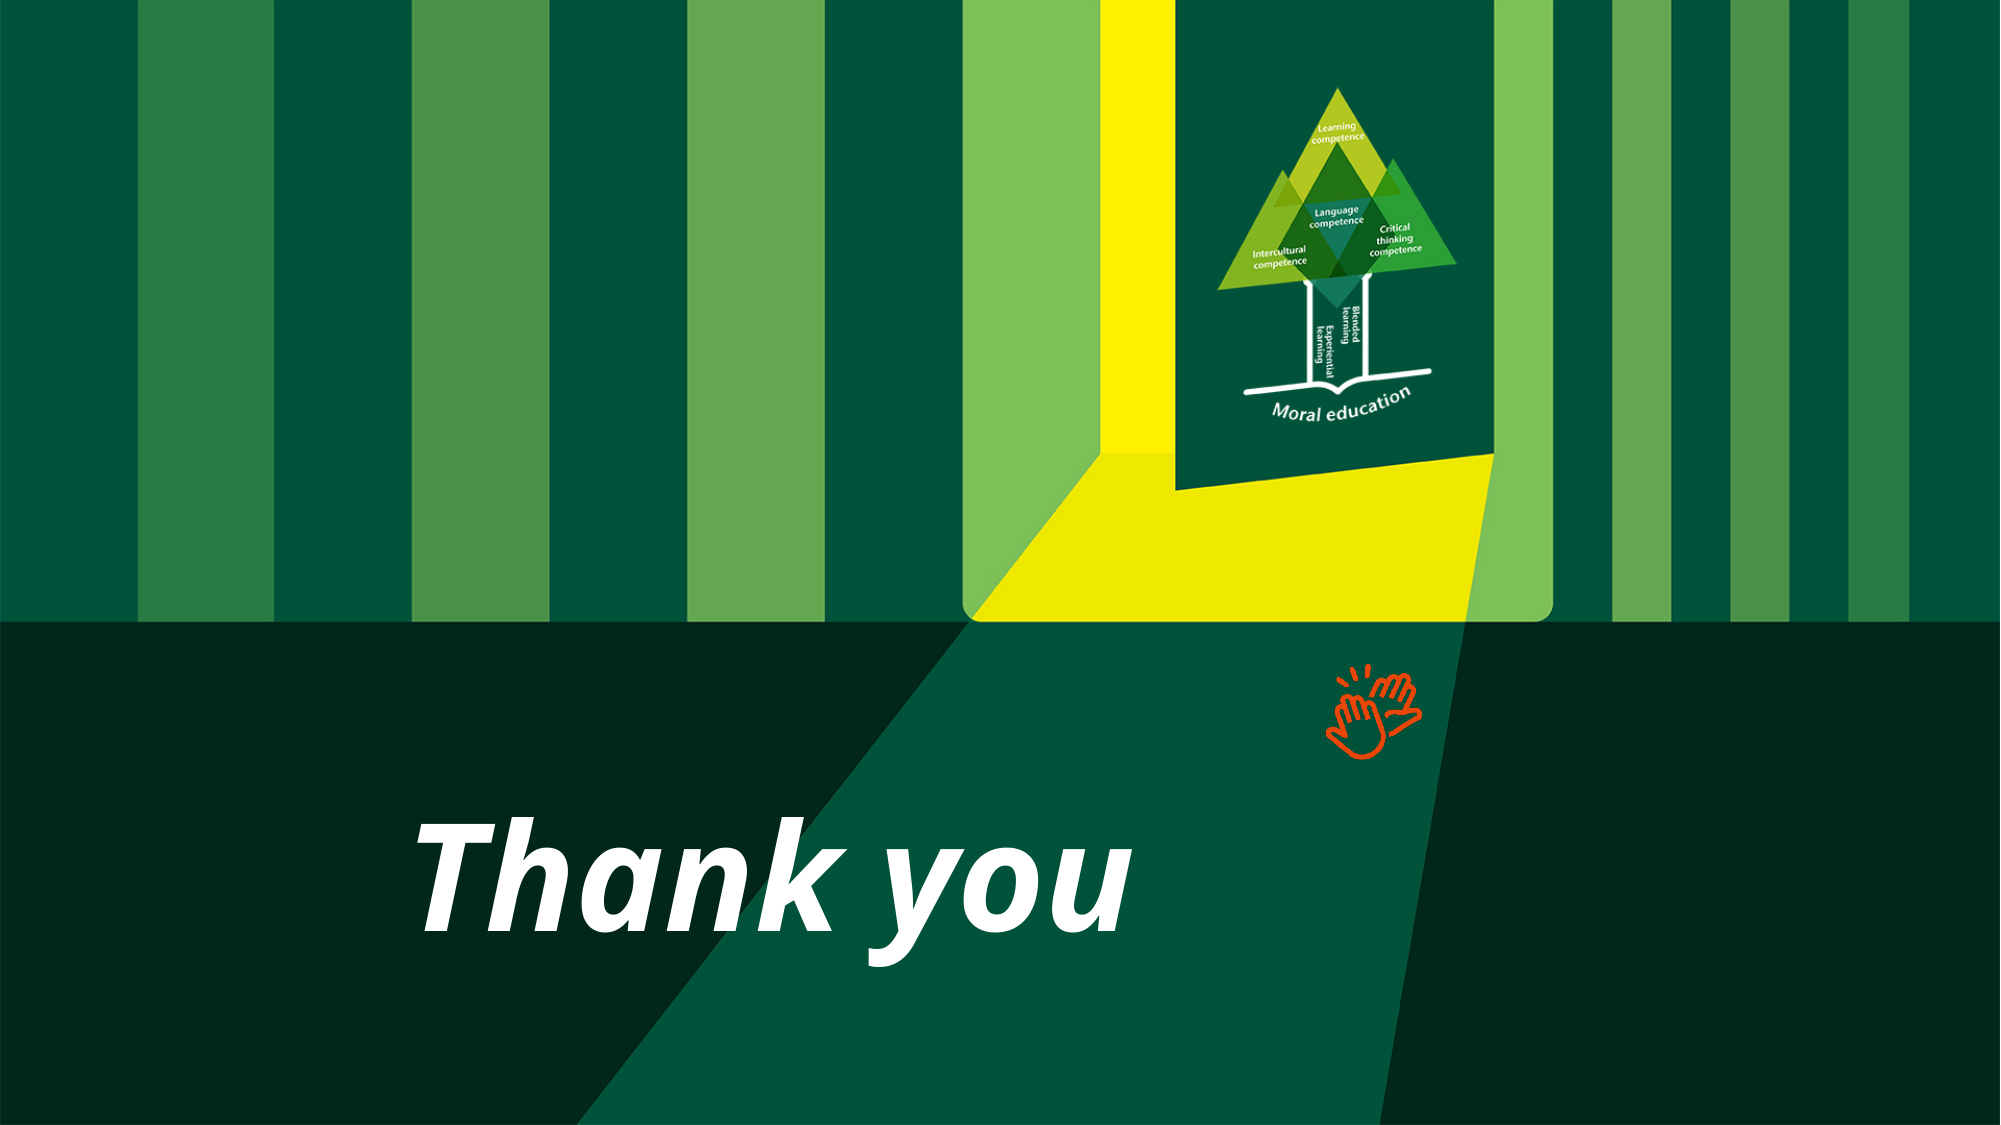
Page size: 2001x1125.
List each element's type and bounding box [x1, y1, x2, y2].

text_box [390, 618, 1467, 972]
picture [0, 0, 2000, 1125]
